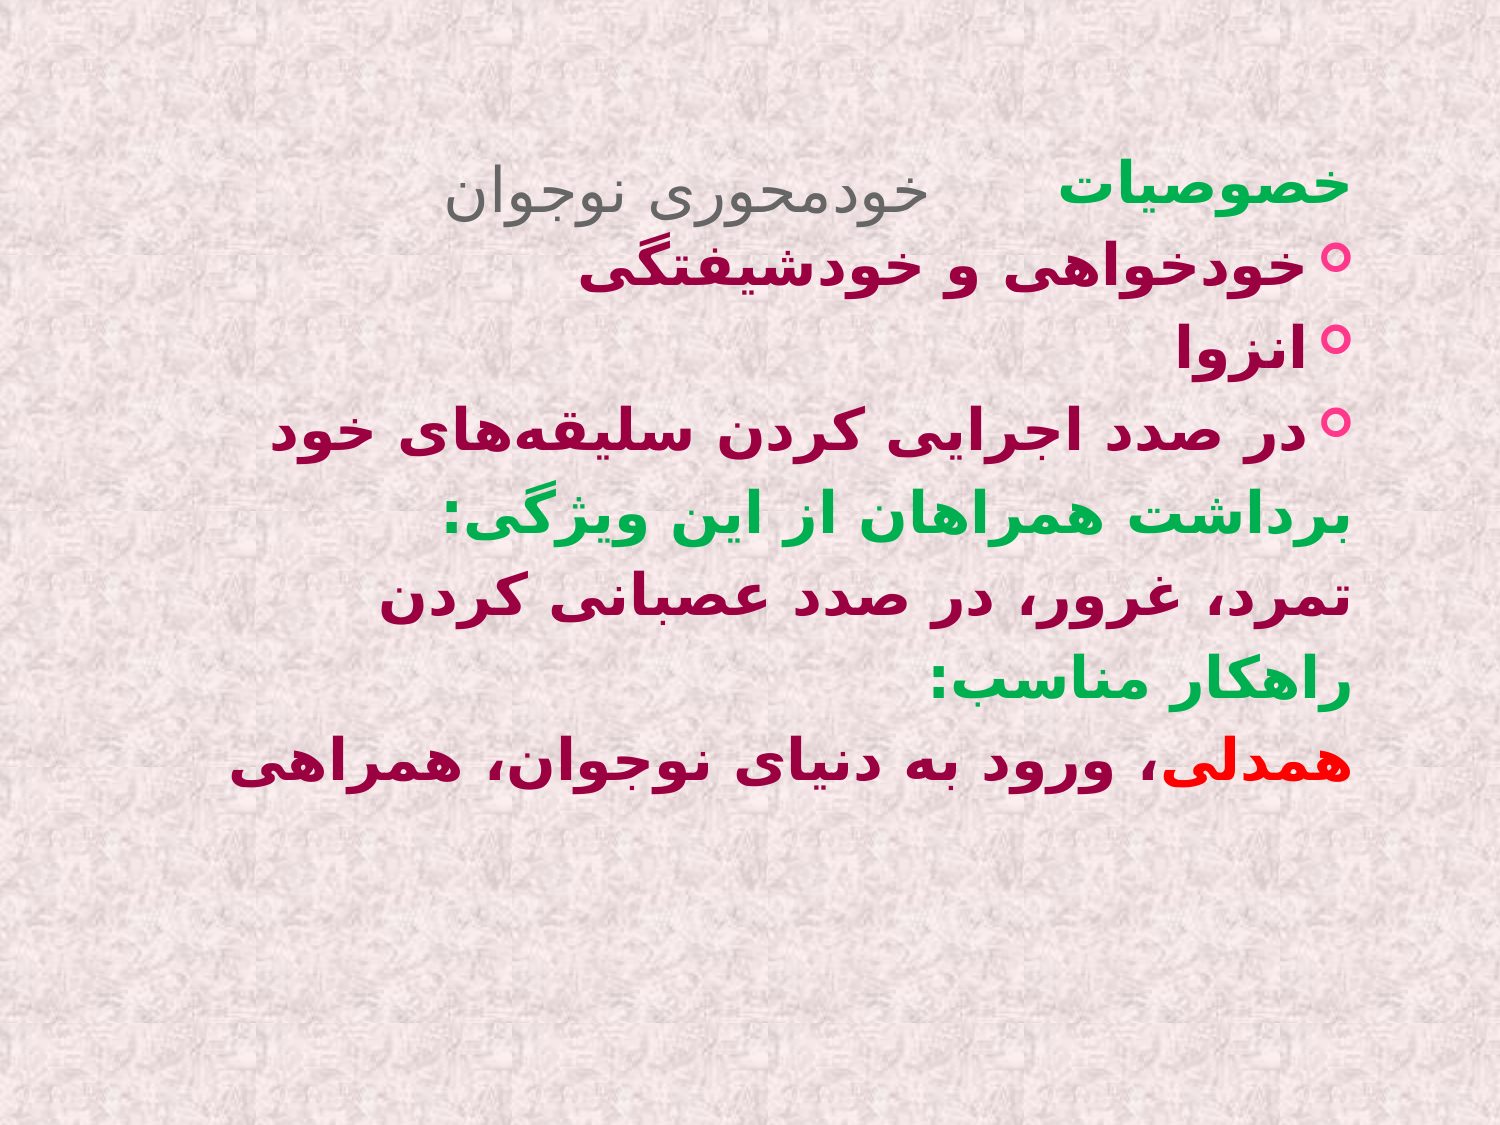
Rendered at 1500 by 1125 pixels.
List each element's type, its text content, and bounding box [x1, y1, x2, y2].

picture [0, 0, 1500, 1125]
title خودمحوری نوجوان [75, 45, 1300, 233]
list خصوصیات خودخواهی و خودشیفتگی انزوا در صدد اجرایی کردن سلیقه‌های خود برداشت همراهان از این ویژگی: تمرد، غرور، در صدد عصبانی کردن راهکار مناسب: همدلی، ورود به دنیای نوجوان، همراهی [135, 137, 1369, 888]
